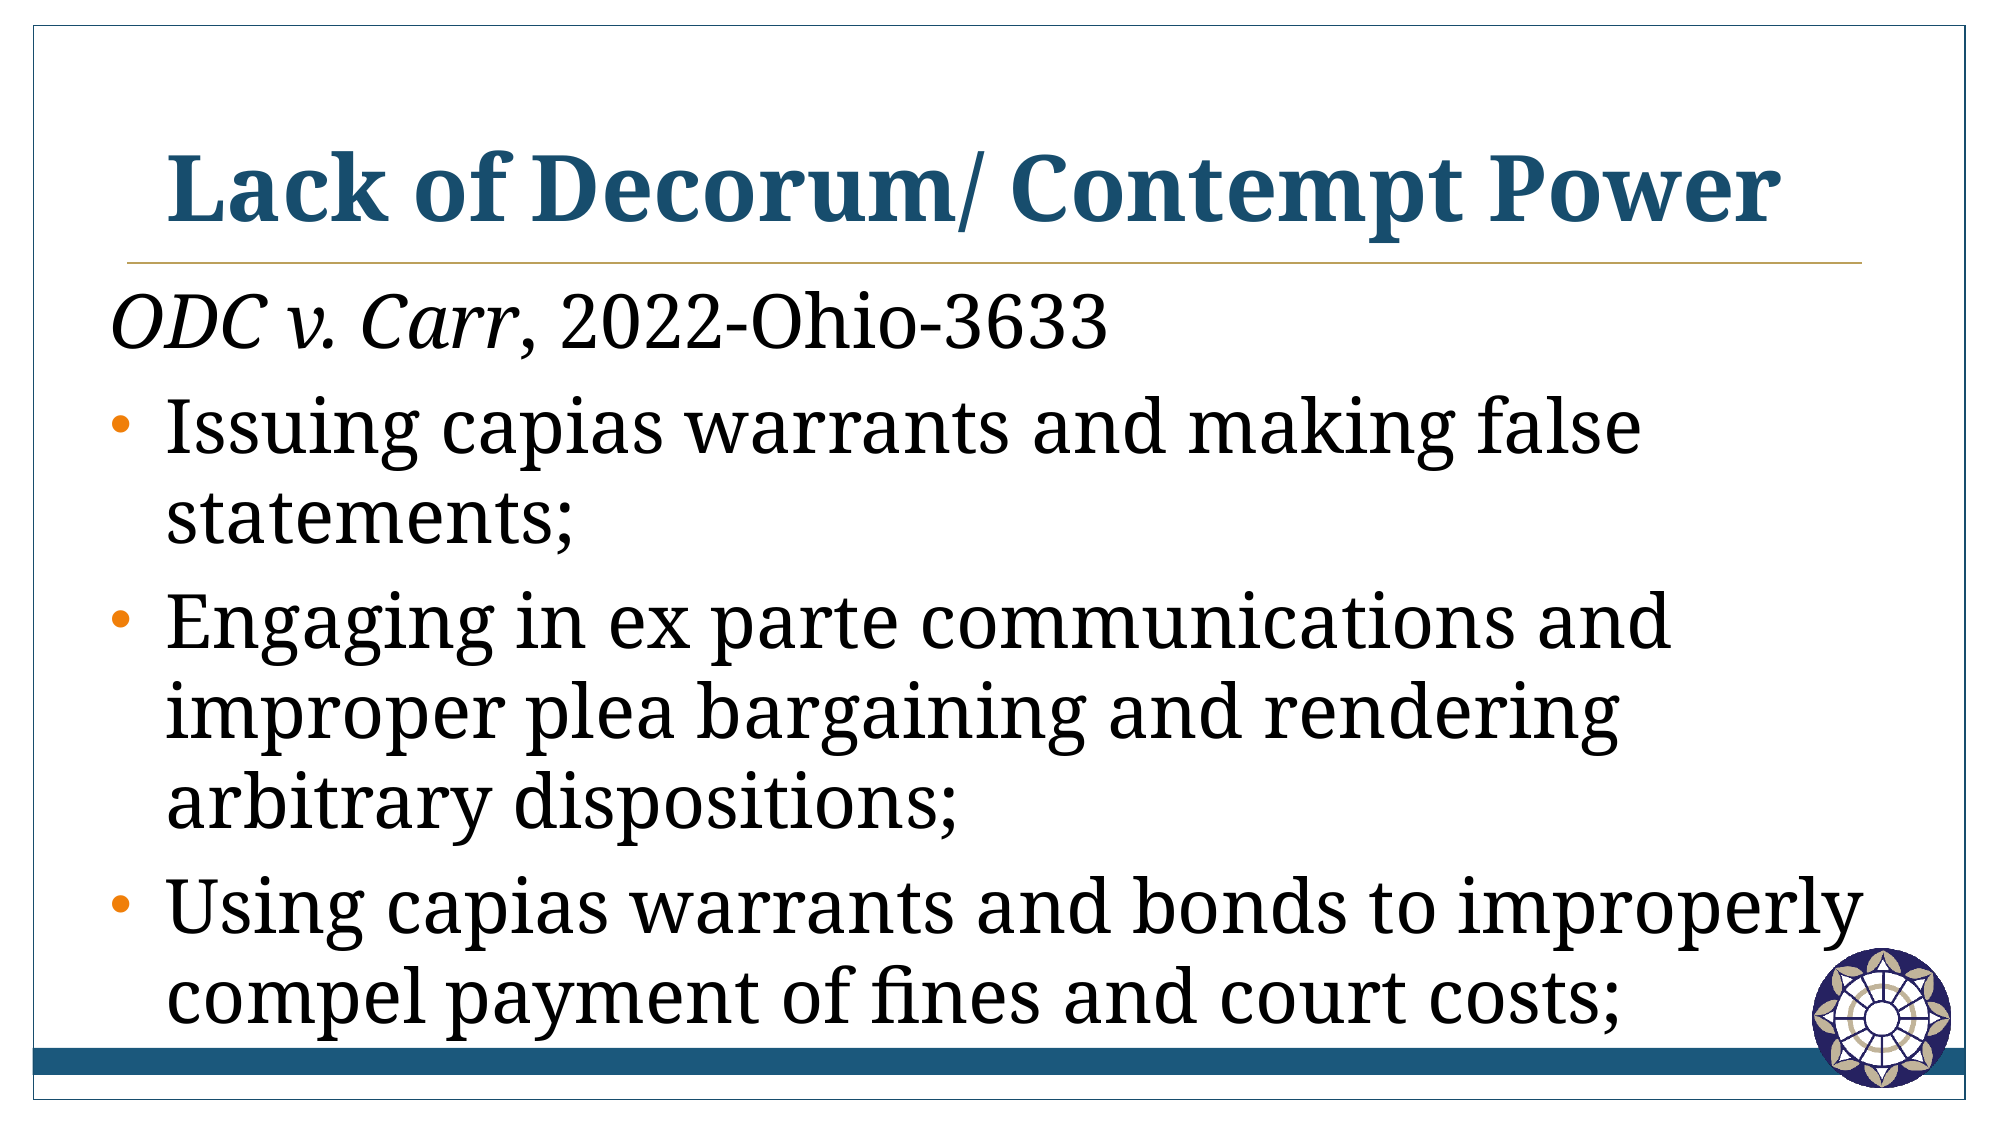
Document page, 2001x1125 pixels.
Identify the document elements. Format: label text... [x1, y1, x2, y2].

list ODC v. Carr, 2022-Ohio-3633 Issuing capias warrants and making false statements; Engaging in ex parte communications and improper plea bargaining and rendering arbitrary dispositions; Using capias warrants and bonds to improperly compel payment of fines and court costs; [94, 266, 1895, 1117]
title Lack of Decorum/ Contempt Power [144, 121, 1845, 260]
picture [1895, 948, 1951, 1088]
